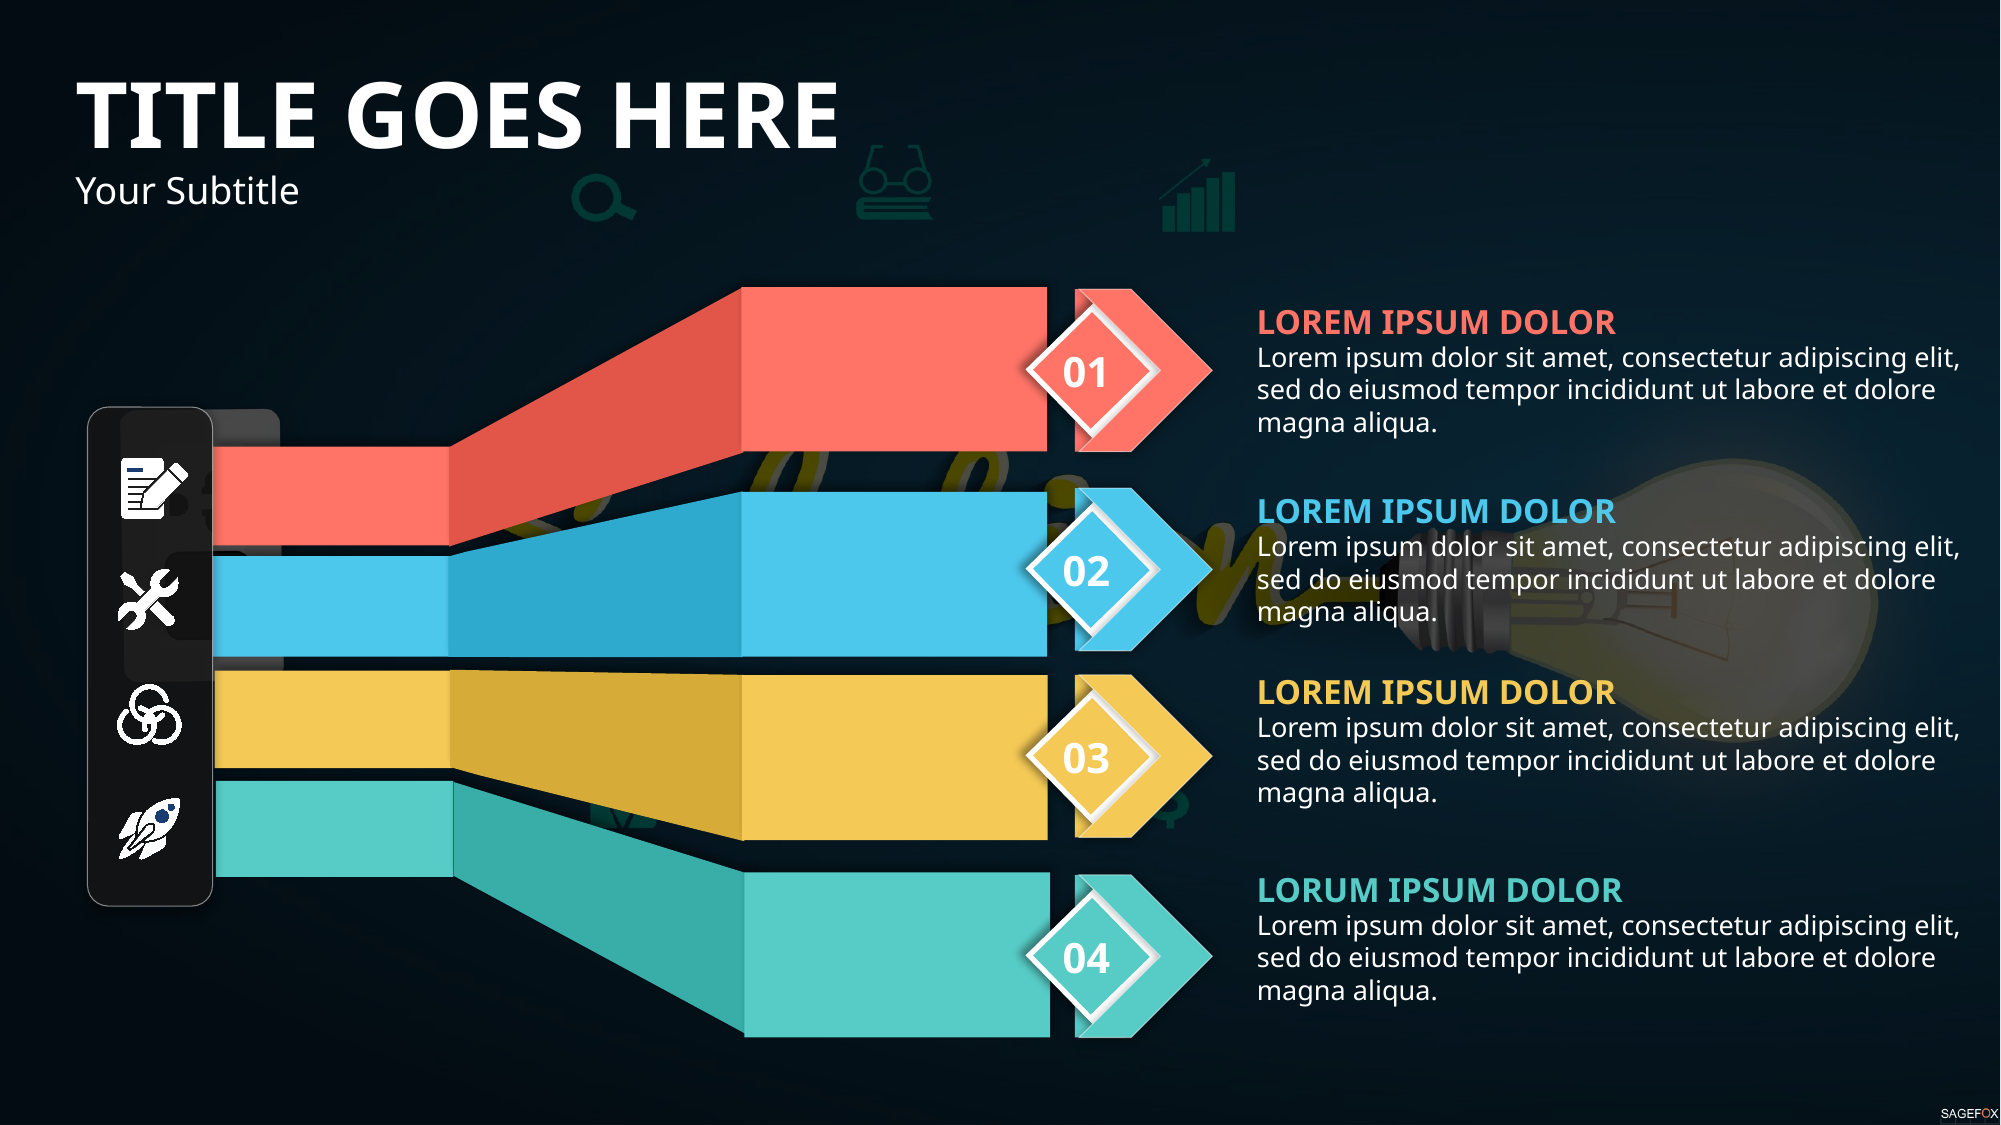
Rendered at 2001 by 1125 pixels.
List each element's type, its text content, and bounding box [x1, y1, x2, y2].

text_box [740, 286, 1048, 452]
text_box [1047, 674, 1213, 838]
text_box [449, 668, 746, 843]
text_box [448, 288, 745, 548]
text_box [447, 491, 744, 659]
text_box [222, 555, 447, 658]
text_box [1047, 289, 1213, 452]
text_box [741, 674, 1049, 841]
text_box [117, 684, 182, 745]
text_box [452, 780, 743, 1034]
text_box [222, 670, 449, 769]
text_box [1047, 488, 1213, 651]
text_box [740, 491, 1048, 658]
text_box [1242, 293, 1987, 447]
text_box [1242, 861, 1987, 1015]
text_box [86, 405, 214, 908]
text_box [1242, 483, 1987, 636]
text_box [222, 445, 448, 545]
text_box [1047, 874, 1213, 1038]
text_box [118, 569, 179, 630]
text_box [121, 458, 188, 519]
text_box [743, 871, 1051, 1038]
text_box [119, 798, 180, 860]
picture [0, 0, 2001, 1125]
text_box [222, 780, 453, 878]
text_box TITLE GOES HERE Your Subtitle [60, 49, 1036, 220]
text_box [1242, 664, 1987, 817]
